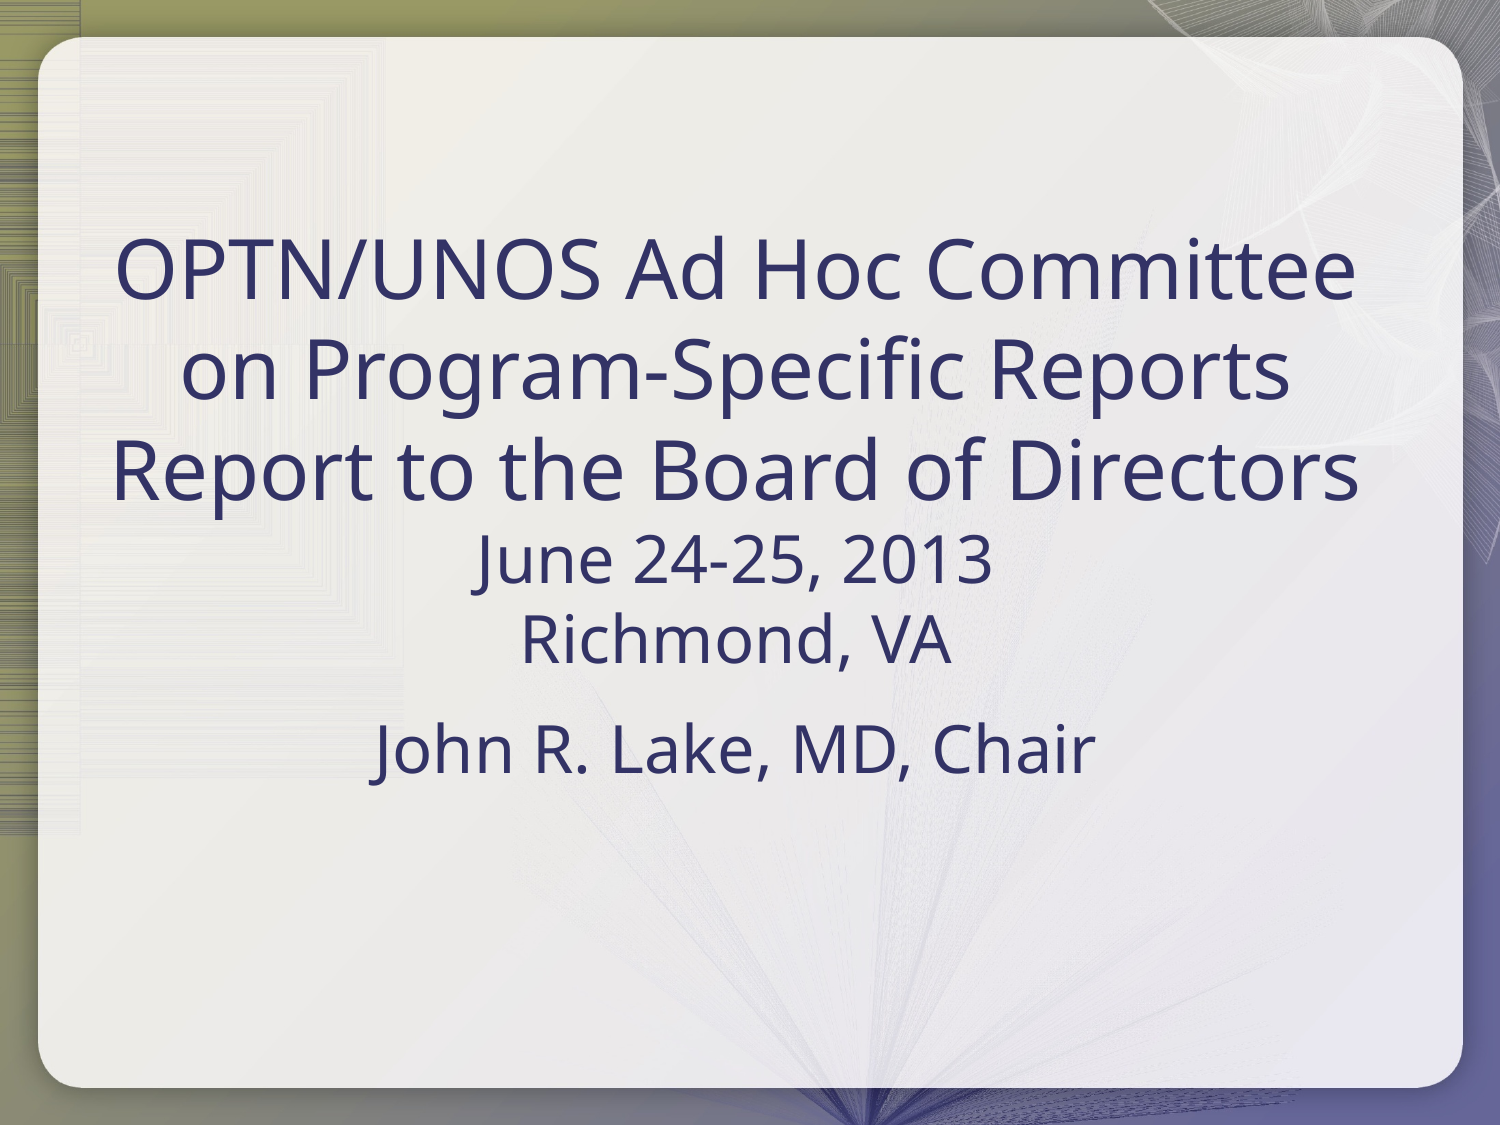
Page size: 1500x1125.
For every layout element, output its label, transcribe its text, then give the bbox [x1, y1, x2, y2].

text_box OPTN/UNOS Ad Hoc Committee on Program-Specific Reports Report to the Board of Directors June 24-25, 2013 Richmond, VA John R. Lake, MD, Chair [71, 209, 1401, 794]
picture [0, 0, 1500, 1125]
